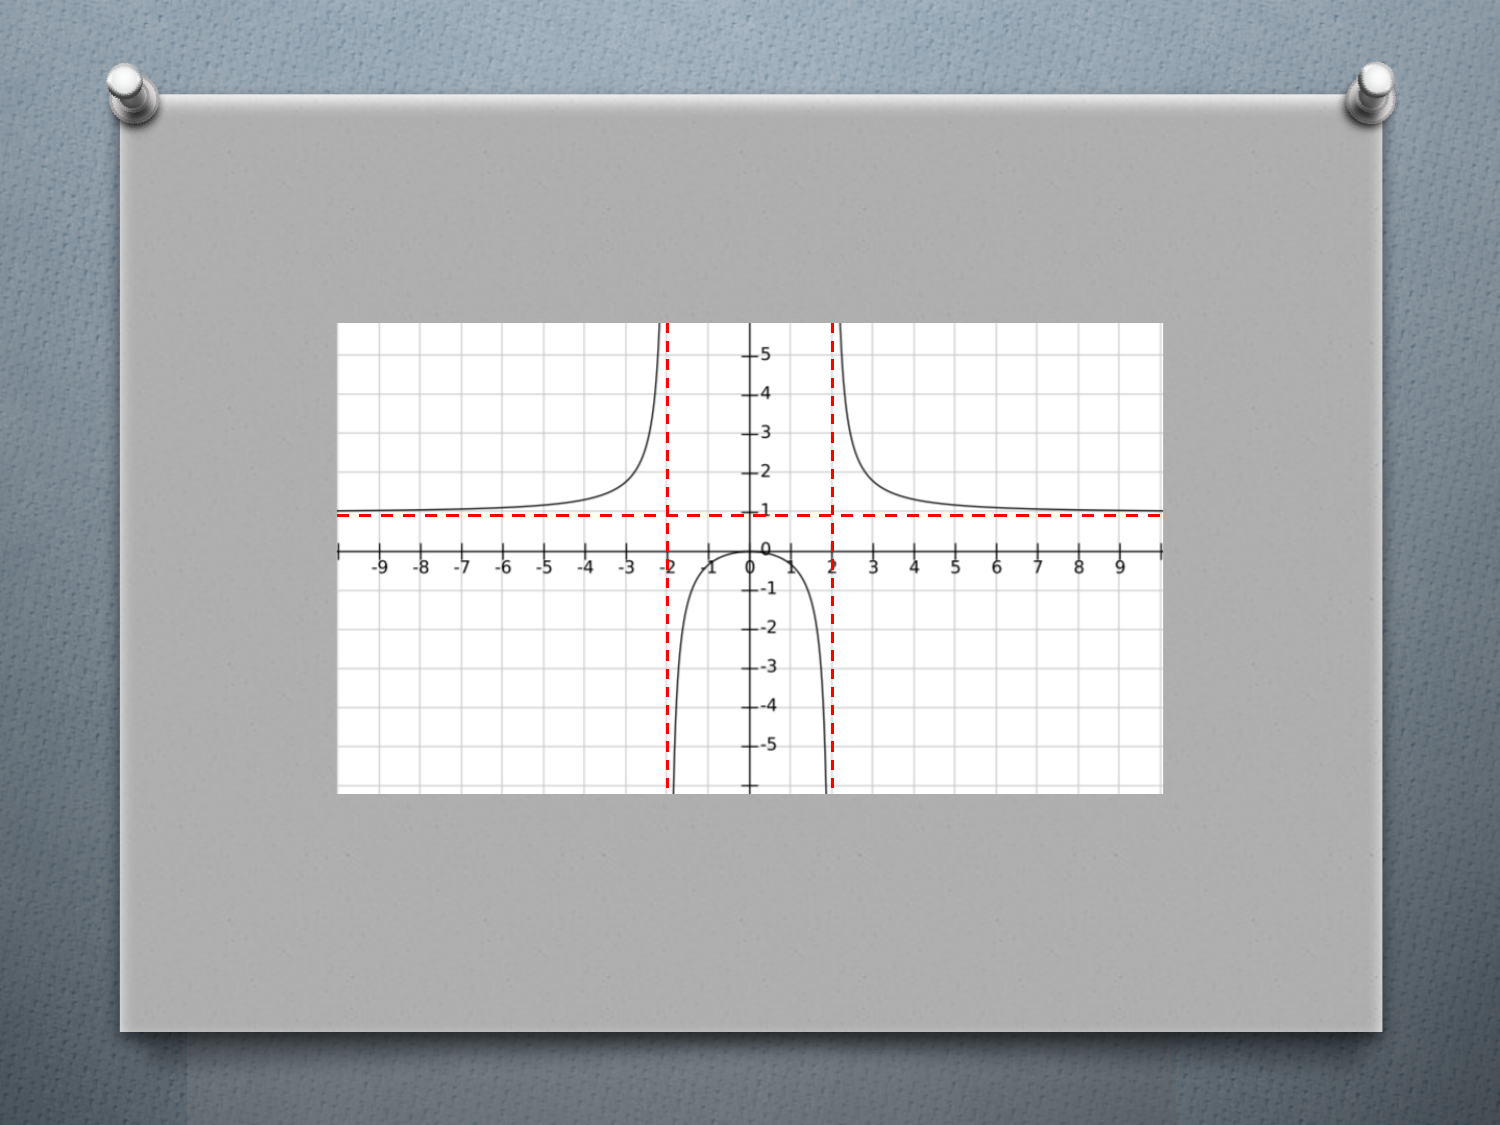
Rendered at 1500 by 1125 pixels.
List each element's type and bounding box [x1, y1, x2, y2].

picture [1317, 35, 1439, 156]
text_box [336, 322, 1164, 795]
picture [75, 29, 198, 153]
